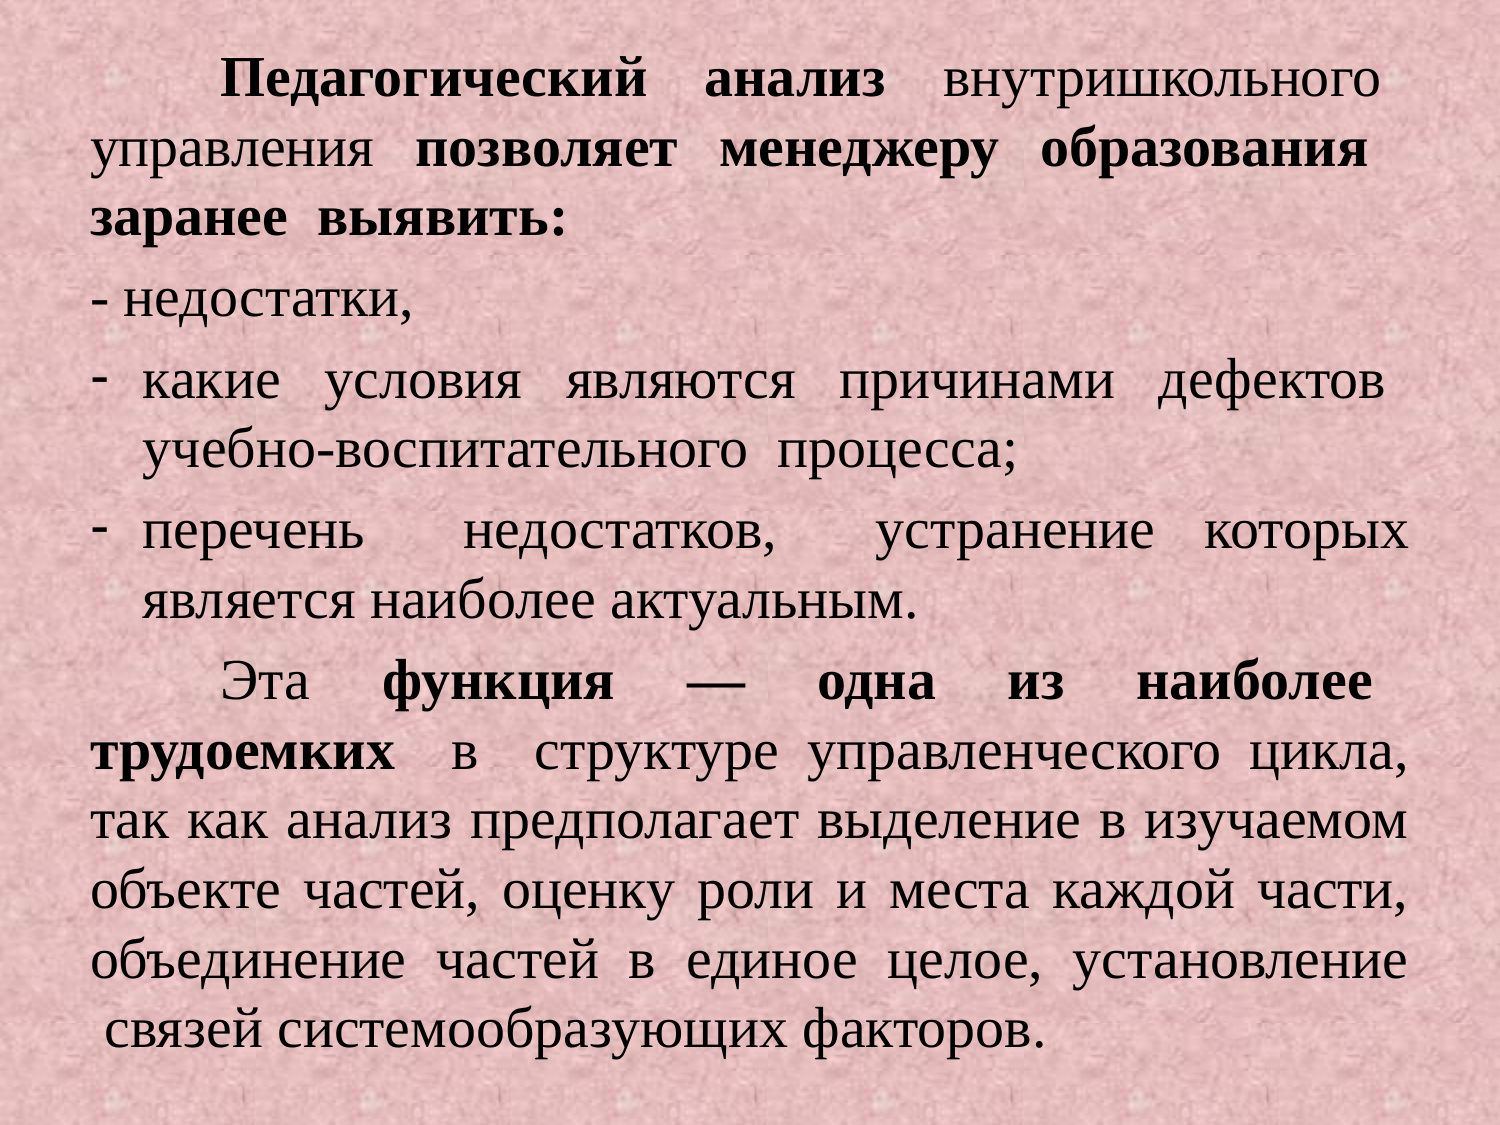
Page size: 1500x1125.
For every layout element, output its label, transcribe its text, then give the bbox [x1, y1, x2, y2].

picture [0, 0, 1500, 1125]
list Педагогический анализ внутришкольного управления позволяет менеджеру образования заранее выявить: - недостатки, какие условия являются причинами дефектов учебно‐воспитательного процесса; перечень недостатков, устранение которых является наиболее актуальным. Эта функция — одна из наиболее трудоемких в структуре управленческого цикла, так как анализ предполагает выделение в изучаемом объекте частей, оценку роли и места каждой части, объединение частей в единое целое, установление связей системообразующих факторов. [75, 30, 1425, 1094]
